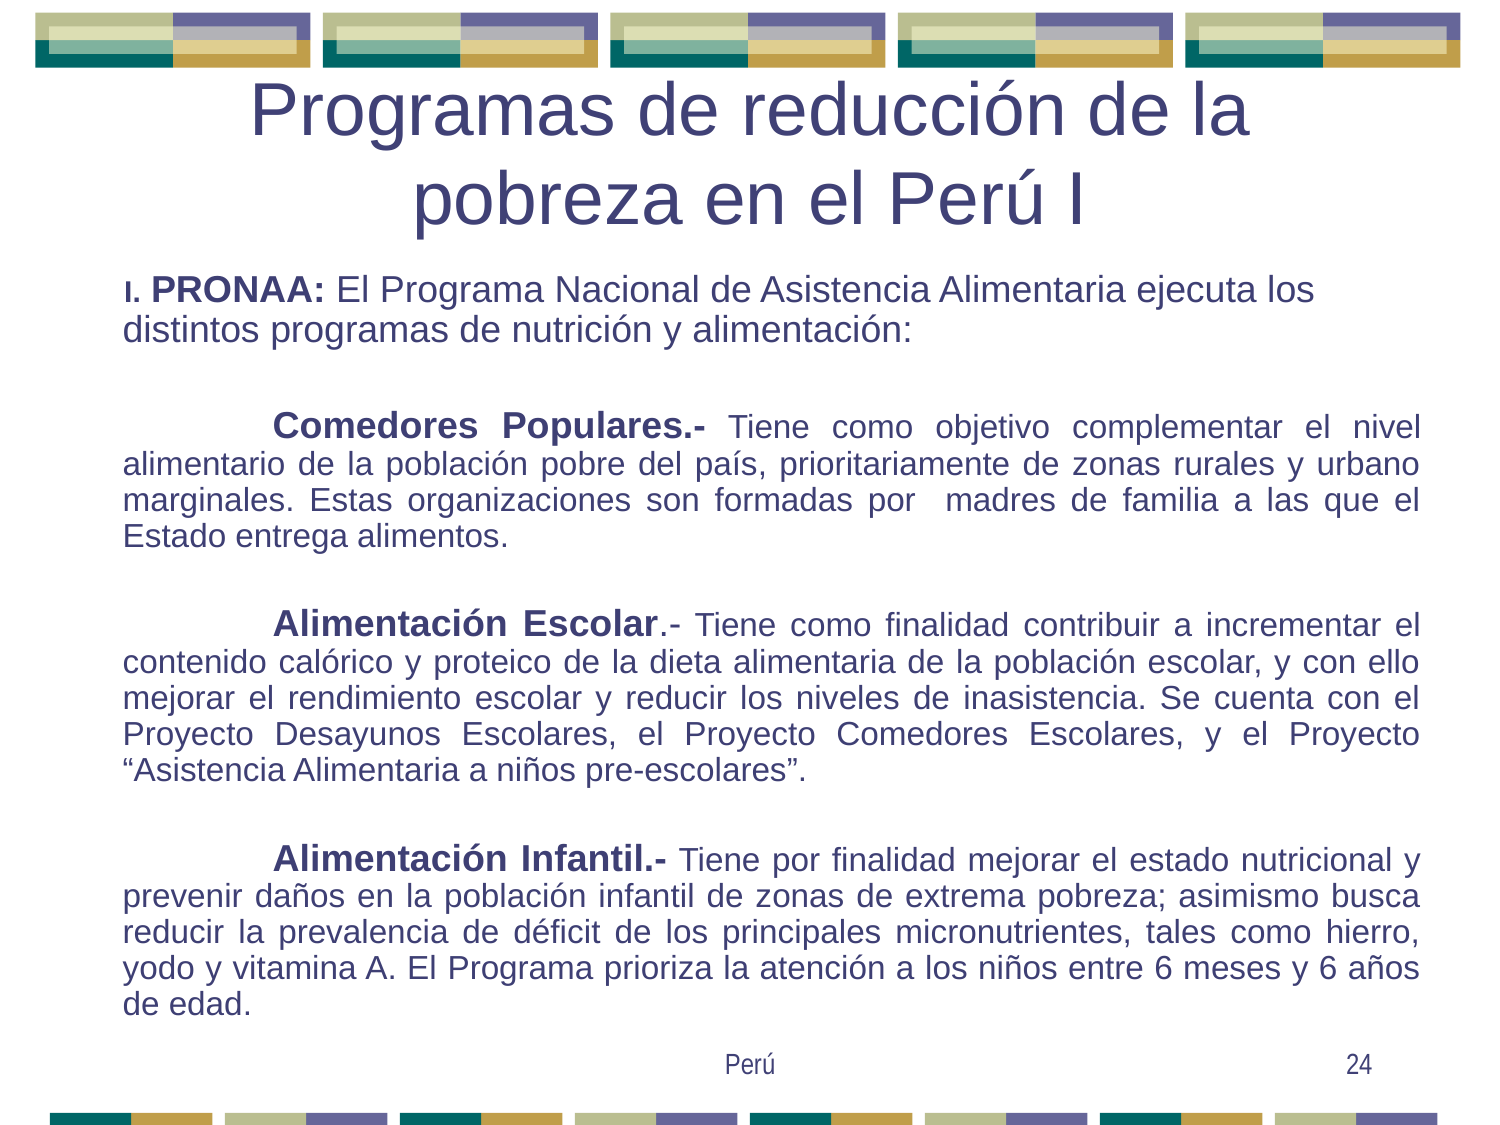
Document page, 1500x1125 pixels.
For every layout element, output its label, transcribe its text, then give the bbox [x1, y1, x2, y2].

list PRONAA: El Programa Nacional de Asistencia Alimentaria ejecuta los distintos programas de nutrición y alimentación: Comedores Populares.- Tiene como objetivo complementar el nivel alimentario de la población pobre del país, prioritariamente de zonas rurales y urbano marginales. Estas organizaciones son formadas por madres de familia a las que el Estado entrega alimentos. Alimentación Escolar.- Tiene como finalidad contribuir a incrementar el contenido calórico y proteico de la dieta alimentaria de la población escolar, y con ello mejorar el rendimiento escolar y reducir los niveles de inasistencia. Se cuenta con el Proyecto Desayunos Escolares, el Proyecto Comedores Escolares, y el Proyecto “Asistencia Alimentaria a niños pre-escolares”. Alimentación Infantil.- Tiene por finalidad mejorar el estado nutricional y prevenir daños en la población infantil de zonas de extrema pobreza; asimismo busca reducir la prevalencia de déficit de los principales micronutrientes, tales como hierro, yodo y vitamina A. El Programa prioriza la atención a los niños entre 6 meses y 6 años de edad. [62, 262, 1438, 1063]
footer Perú [512, 1063, 988, 1088]
title Programas de reducción de la pobreza en el Perú I [112, 99, 1388, 201]
slide_number 24 [1074, 1063, 1388, 1088]
